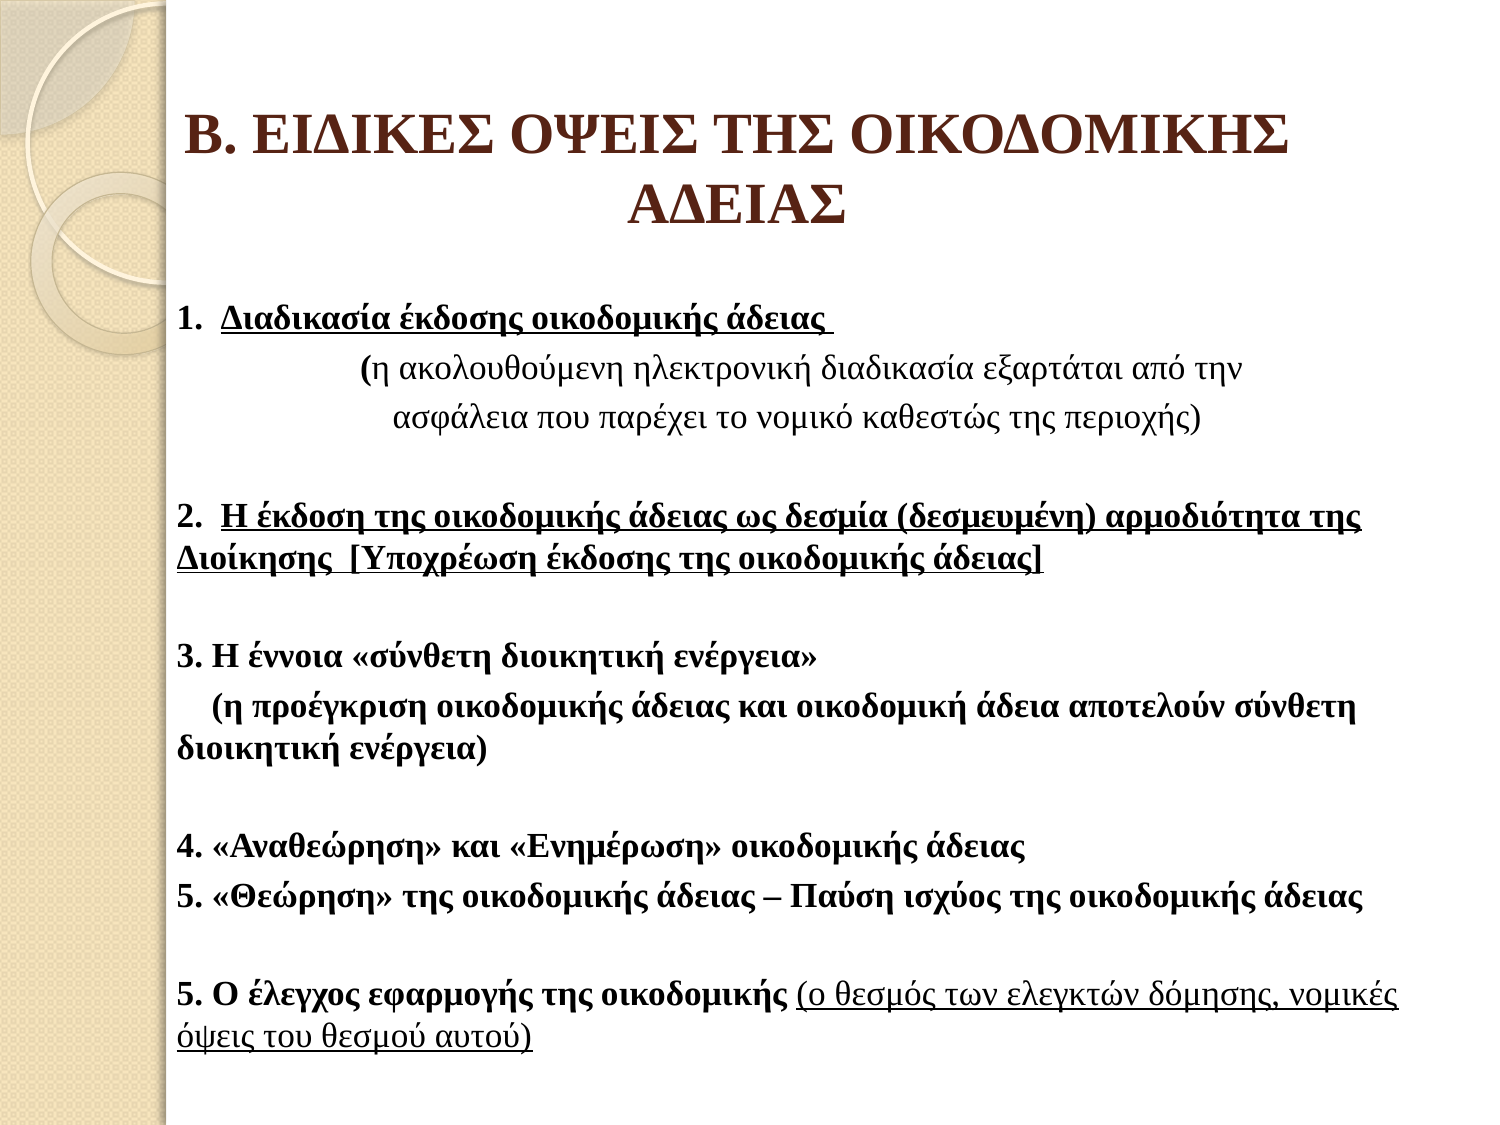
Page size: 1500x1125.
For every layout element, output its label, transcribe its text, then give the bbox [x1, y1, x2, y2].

title Β. ΕΙΔΙΚΕΣ ΟΨΕΙΣ ΤΗΣ ΟΙΚΟΔΟΜΙΚΗΣ ΑΔΕΙΑΣ [62, 75, 1413, 325]
list 1. Διαδικασία έκδοσης οικοδομικής άδειας (η ακολουθούμενη ηλεκτρονική διαδικασία εξαρτάται από την ασφάλεια που παρέχει το νομικό καθεστώς της περιοχής) 2. Η έκδοση της οικοδομικής άδειας ως δεσμία (δεσμευμένη) αρμοδιότητα της Διοίκησης [Υποχρέωση έκδοσης της οικοδομικής άδειας] 3. Η έννοια «σύνθετη διοικητική ενέργεια» (η προέγκριση οικοδομικής άδειας και οικοδομική άδεια αποτελούν σύνθετη διοικητική ενέργεια) 4. «Αναθεώρηση» και «Ενημέρωση» οικοδομικής άδειας 5. «Θεώρηση» της οικοδομικής άδειας – Παύση ισχύος της οικοδομικής άδειας 5. Ο έλεγχος εφαρμογής της οικοδομικής (ο θεσμός των ελεγκτών δόμησης, νομικές όψεις του θεσμού αυτού) [75, 287, 1425, 1063]
